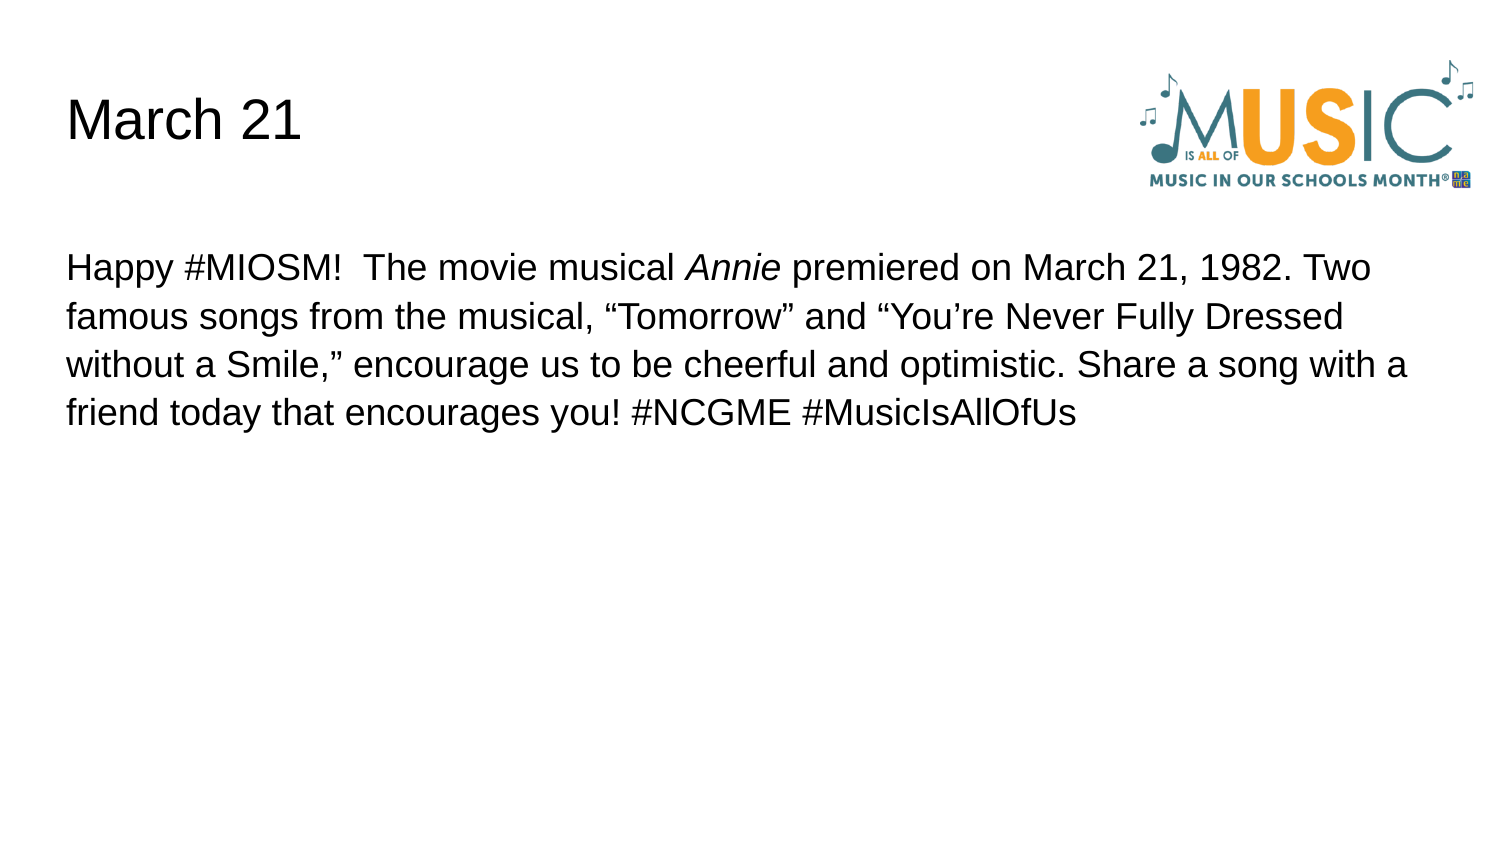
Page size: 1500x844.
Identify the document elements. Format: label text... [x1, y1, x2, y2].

picture [1139, 60, 1475, 193]
title March 21 [51, 72, 1134, 167]
list Happy #MIOSM! The movie musical Annie premiered on March 21, 1982. Two famous songs from the musical, “Tomorrow” and “You’re Never Fully Dressed without a Smile,” encourage us to be cheerful and optimistic. Share a song with a friend today that encourages you! #NCGME #MusicIsAllOfUs [51, 225, 1449, 786]
